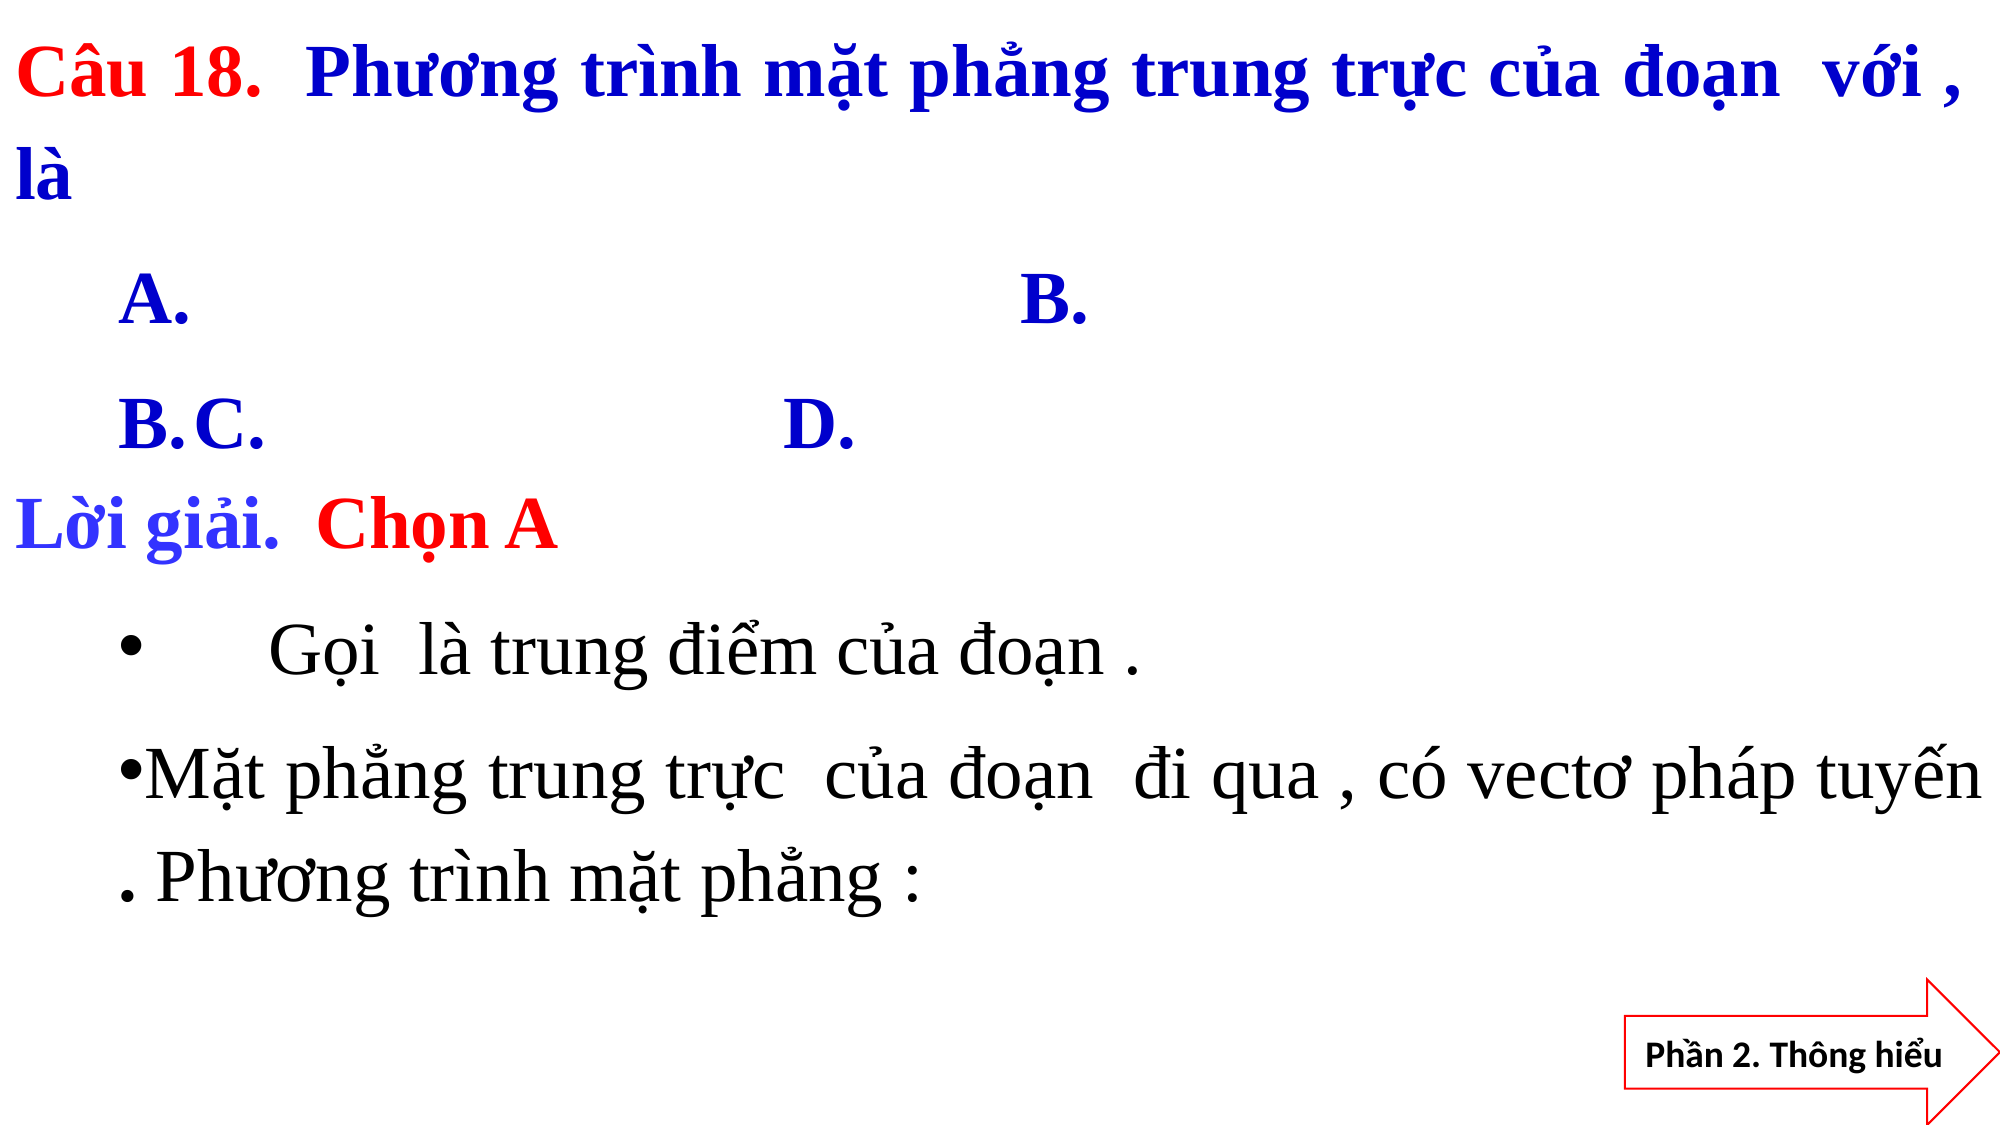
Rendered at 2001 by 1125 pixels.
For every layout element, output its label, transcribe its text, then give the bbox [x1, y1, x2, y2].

text_box Phần 2. Thông hiểu [1623, 977, 2000, 1125]
